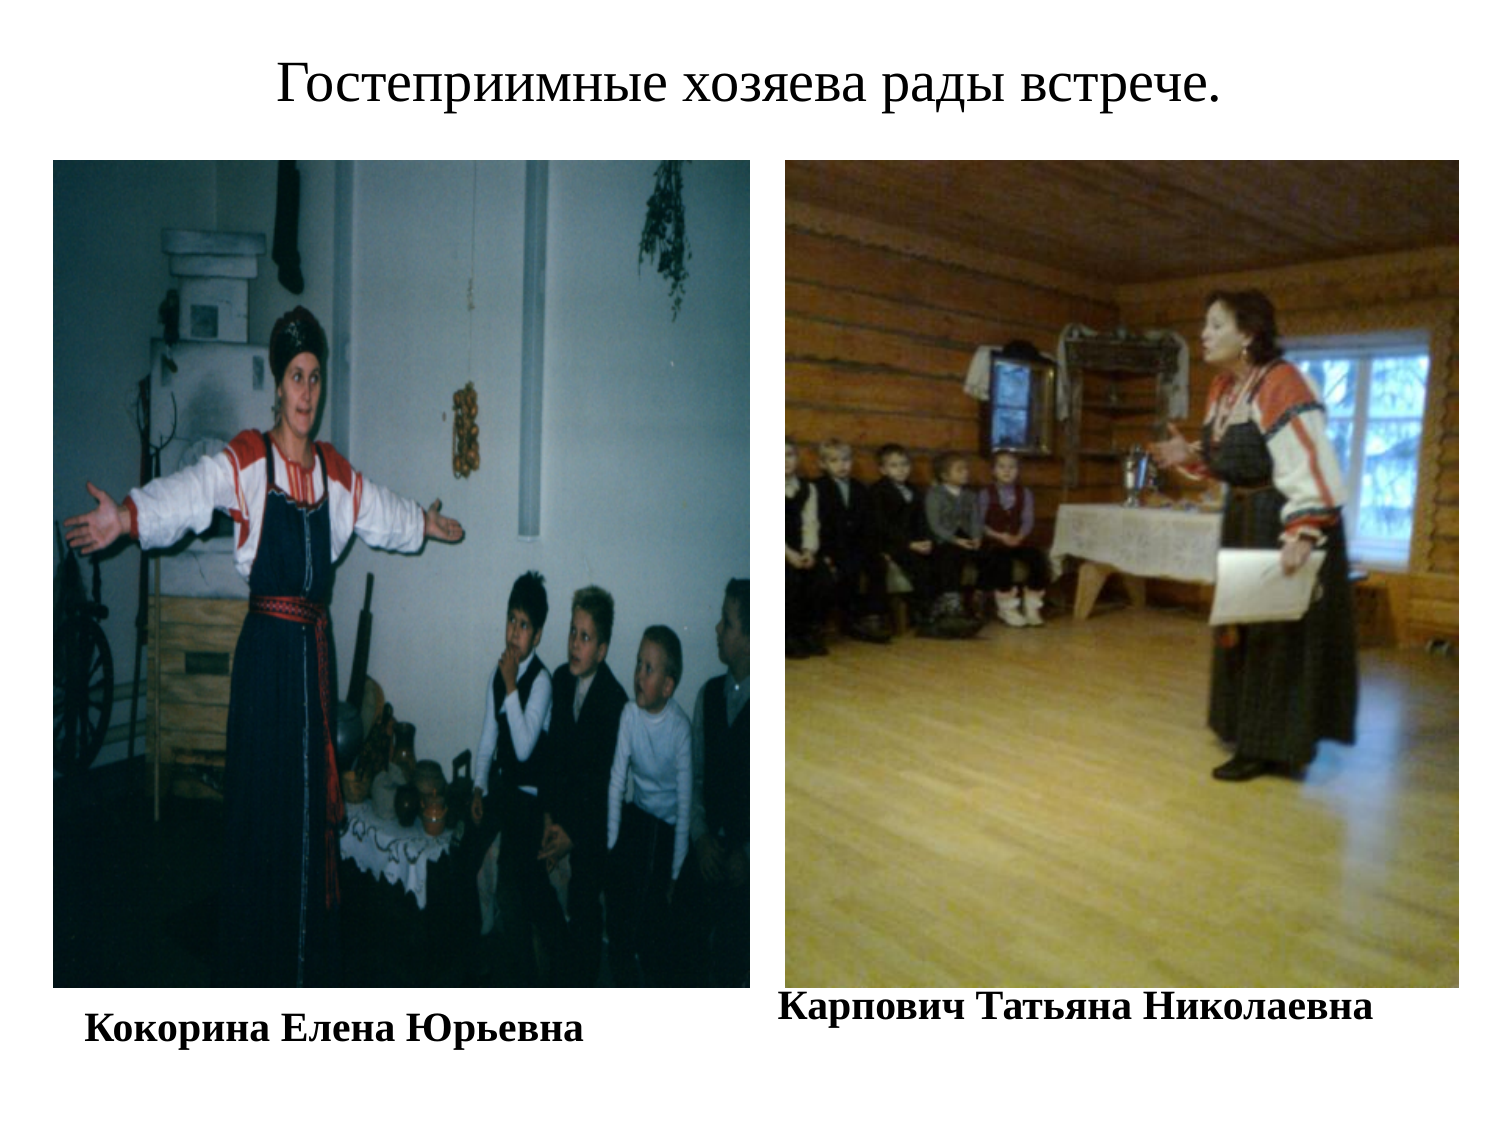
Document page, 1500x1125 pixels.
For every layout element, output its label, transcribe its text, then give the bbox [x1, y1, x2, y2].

list Карпович Татьяна Николаевна [762, 262, 1425, 1106]
picture [52, 160, 751, 988]
title Гостеприимные хозяева рады встрече. [75, 19, 1425, 138]
picture [785, 160, 1459, 988]
list Кокорина Елена Юрьевна [69, 997, 732, 1083]
